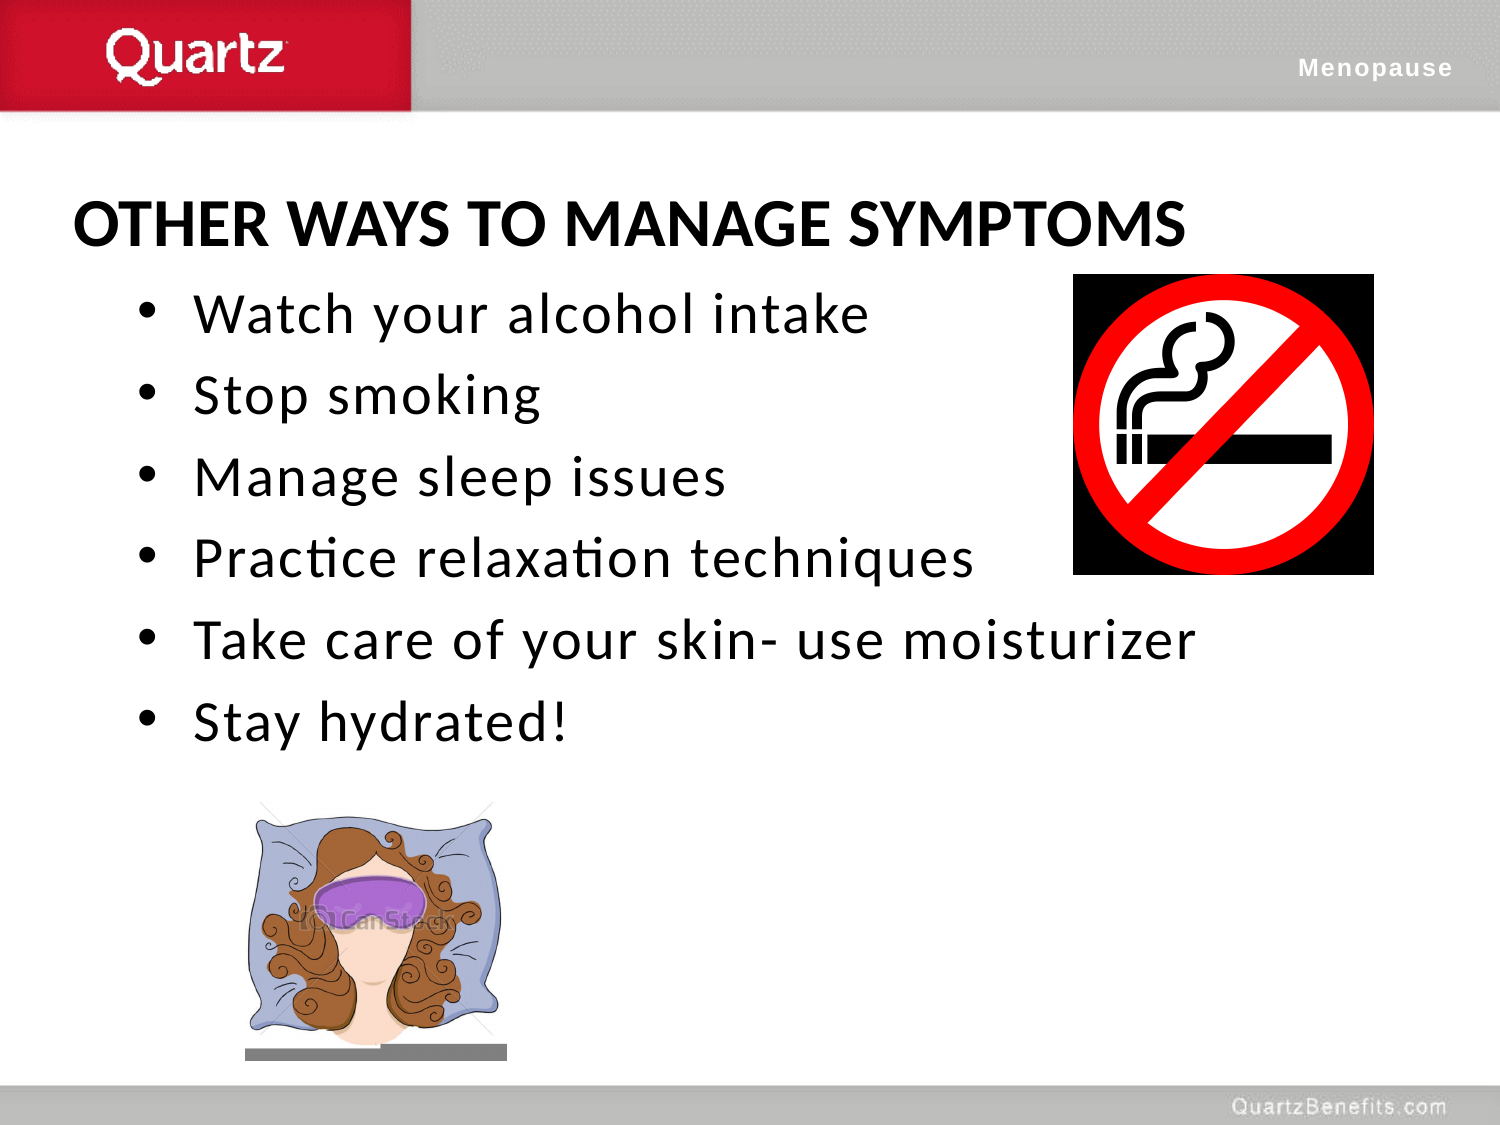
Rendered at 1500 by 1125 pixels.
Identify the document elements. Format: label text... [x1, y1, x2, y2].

text_box OTHER WAYS TO MANAGE SYMPTOMS [58, 162, 1335, 275]
picture [1073, 274, 1374, 576]
text_box Watch your alcohol intake Stop smoking Manage sleep issues Practice relaxation techniques Take care of your skin- use moisturizer Stay hydrated! [137, 275, 1255, 850]
list Menopause [1029, 51, 1453, 83]
picture [0, 0, 1500, 125]
picture [0, 1081, 1500, 1125]
picture [244, 787, 507, 1061]
